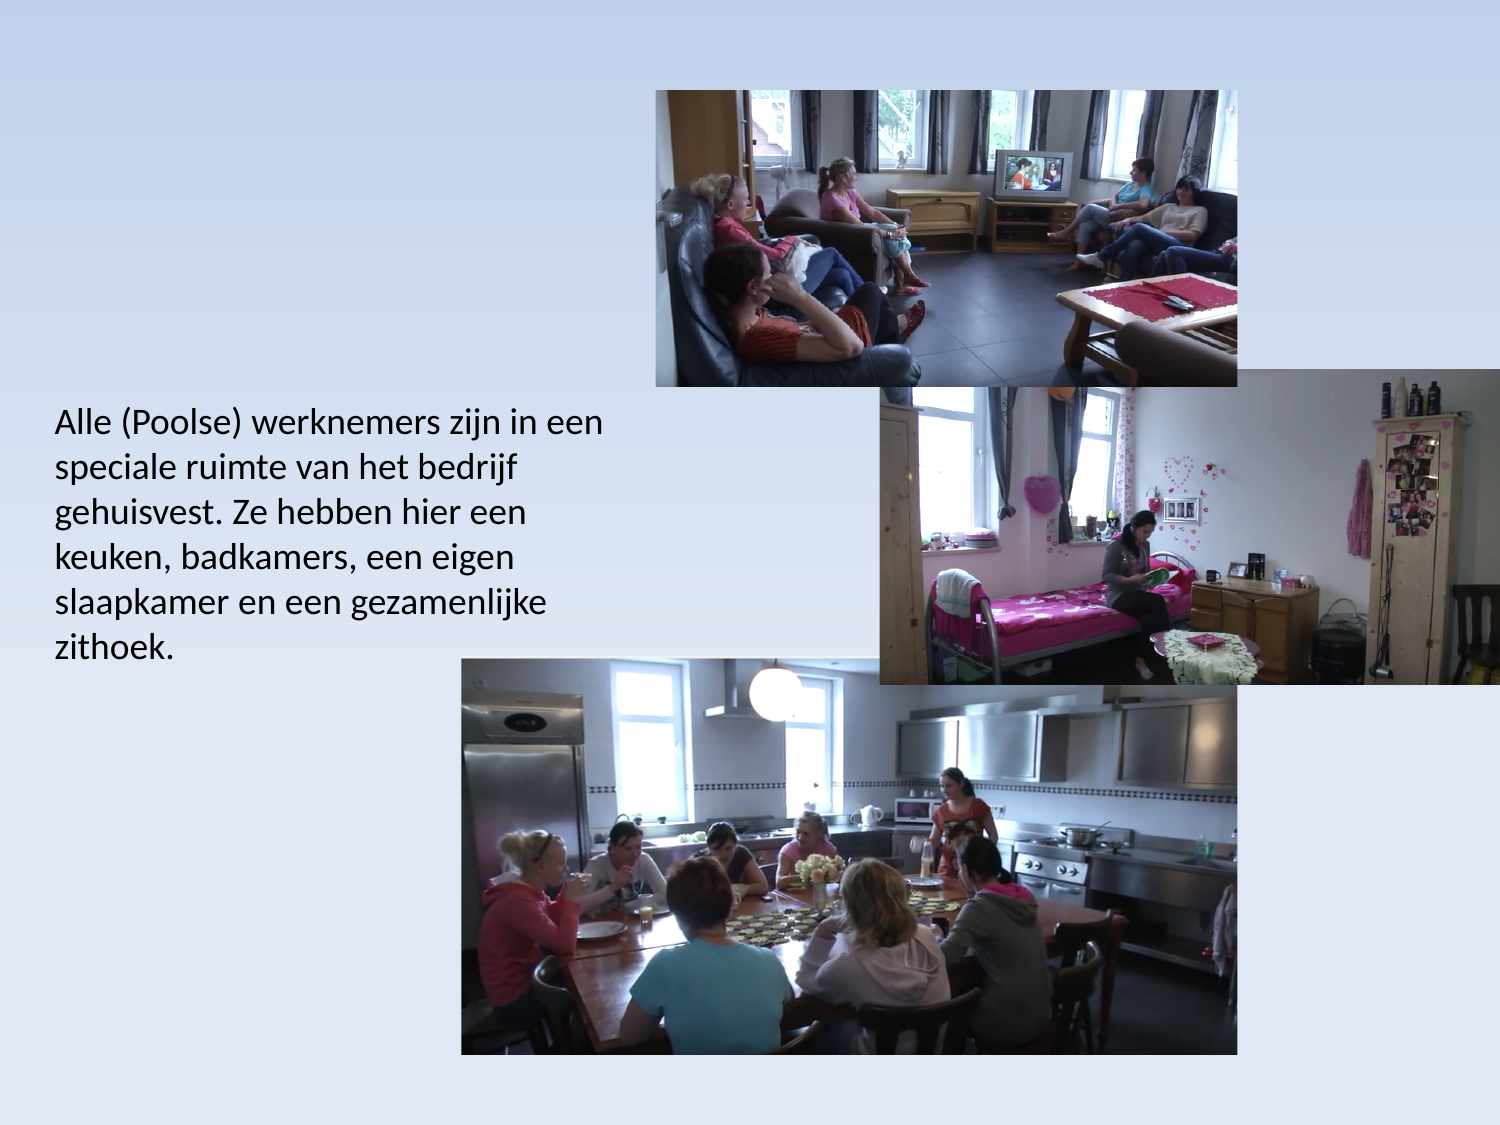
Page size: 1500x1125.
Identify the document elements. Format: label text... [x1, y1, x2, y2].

list Alle (Poolse) werknemers zijn in een speciale ruimte van het bedrijf gehuisvest. Ze hebben hier een keuken, badkamers, een eigen slaapkamer en een gezamenlijke zithoek. [39, 389, 656, 1125]
picture [461, 89, 1500, 1055]
